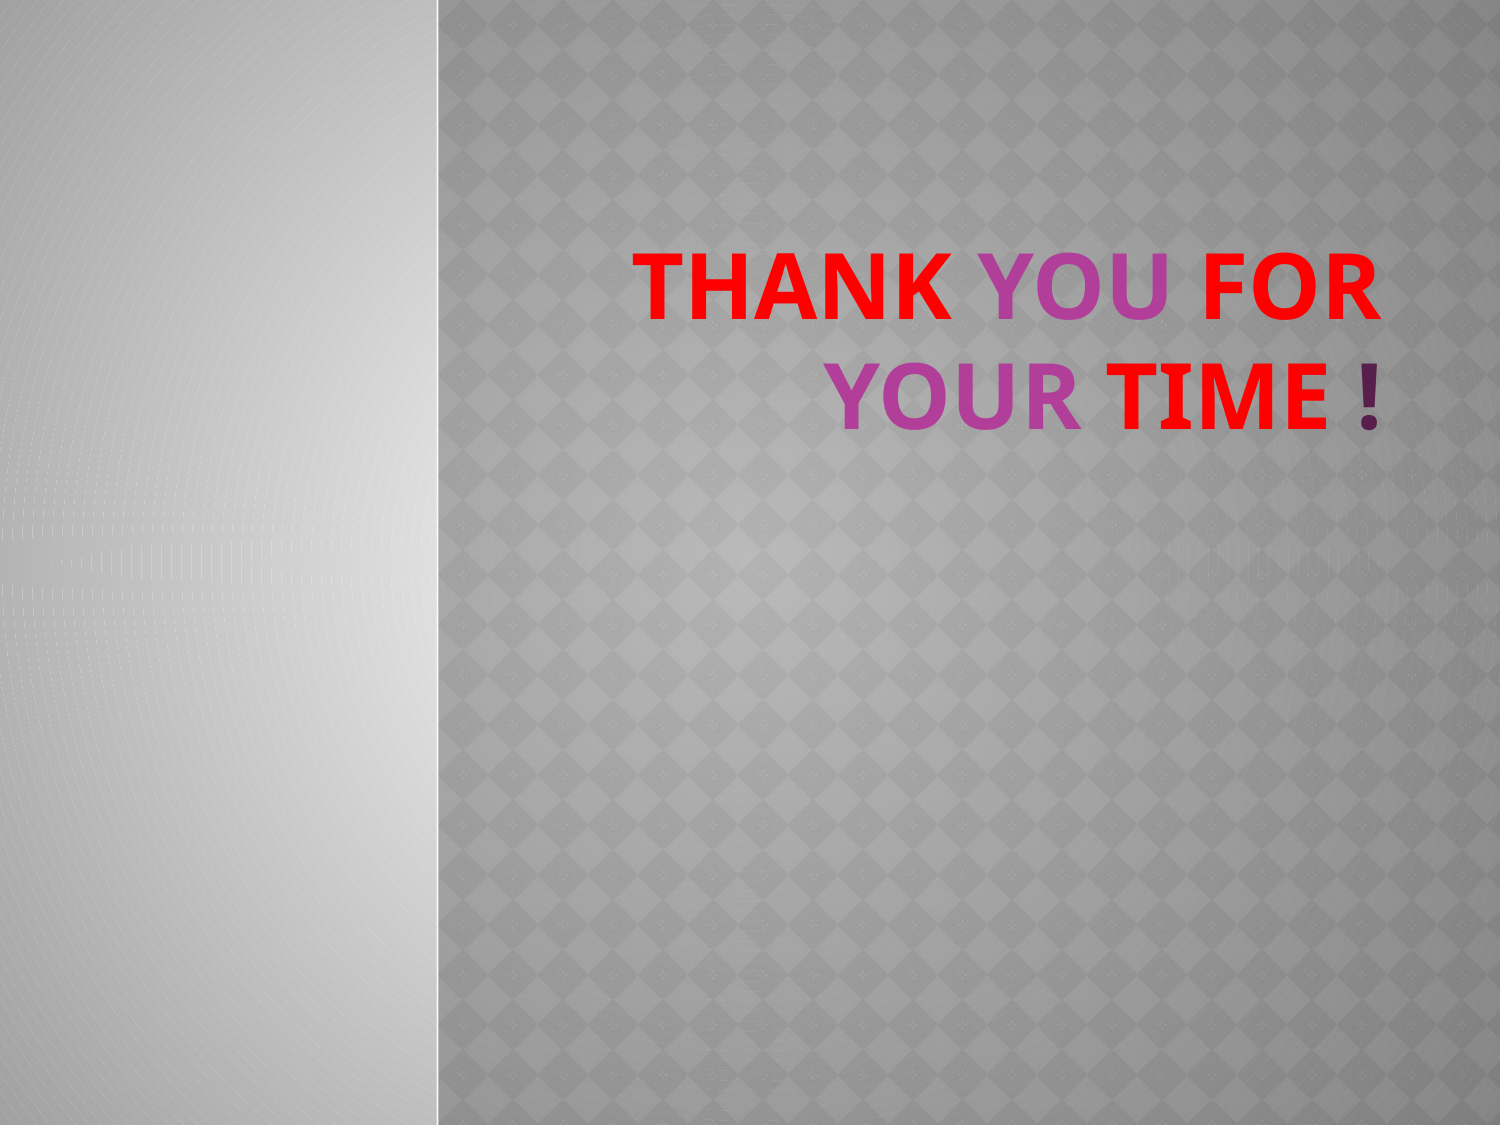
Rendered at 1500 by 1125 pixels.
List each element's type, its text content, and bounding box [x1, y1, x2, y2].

title THANK YOU FOR YOUR TIME ! [552, 87, 1390, 558]
